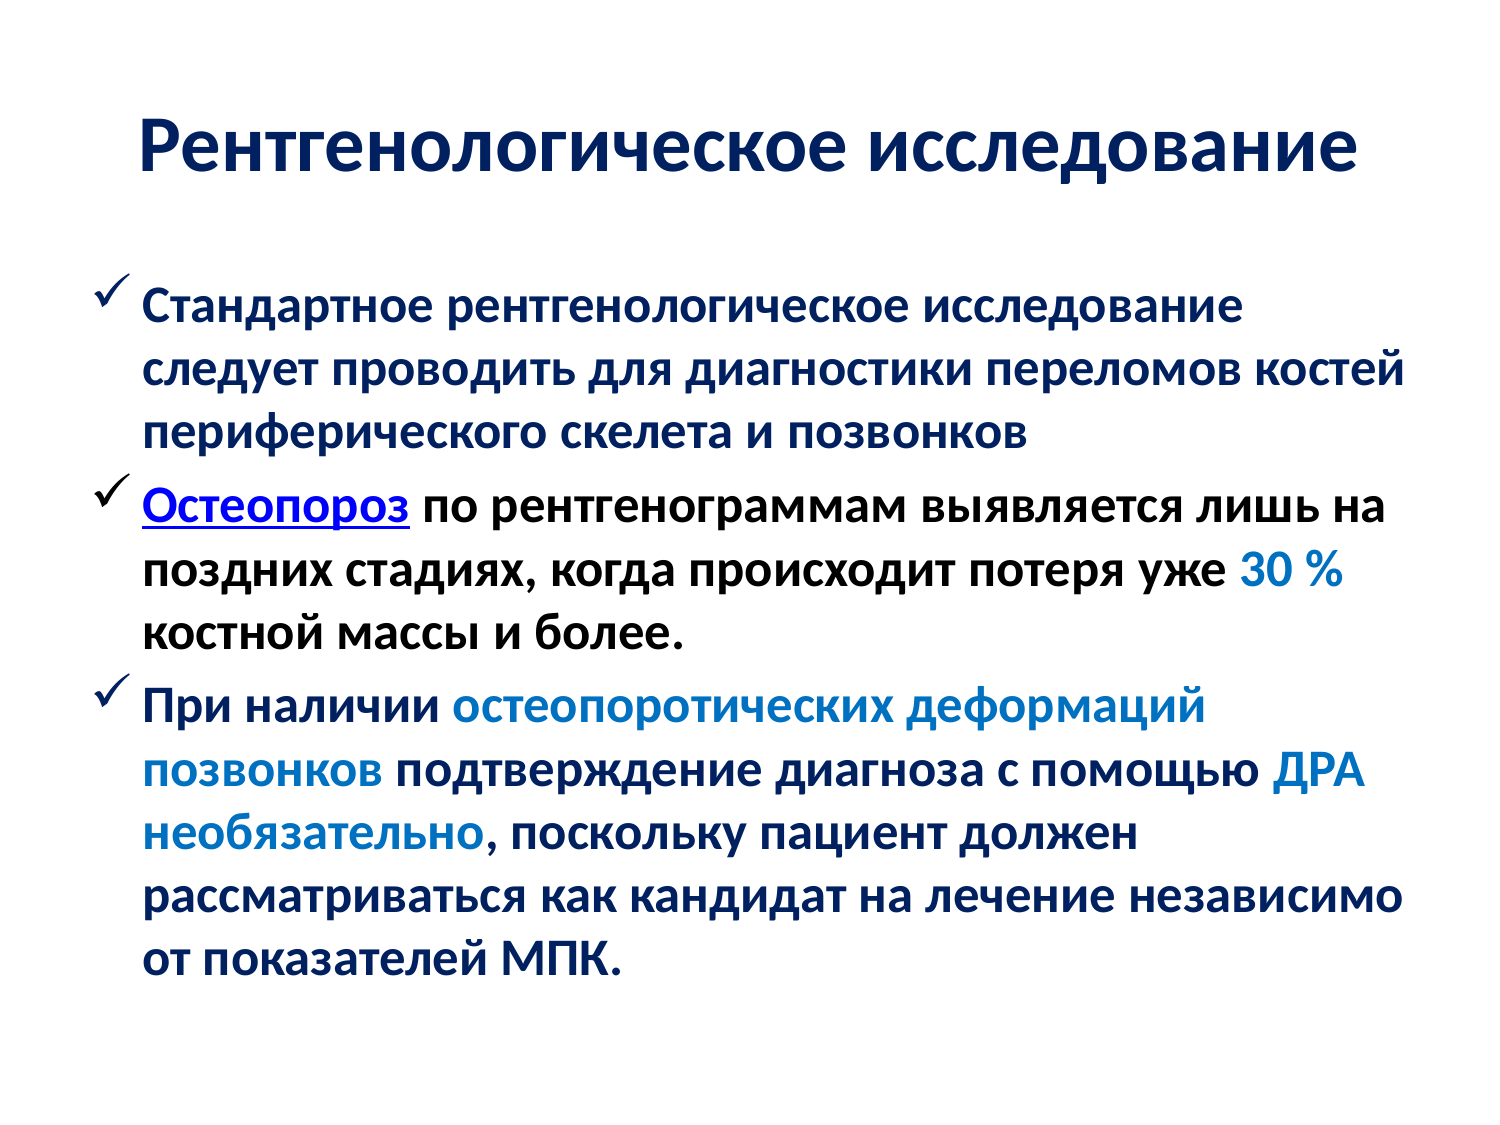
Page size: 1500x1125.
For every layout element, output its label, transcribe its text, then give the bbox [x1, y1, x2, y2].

list Стандартное рентгенологическое исследование следует проводить для диагностики переломов костей периферического скелета и позвонков Остеопороз по рентгенограммам выявляется лишь на поздних стадиях, когда происходит потеря уже 30 % костной массы и более. При наличии остеопоротических деформаций позвонков подтверждение диагноза с помощью ДРА необязательно, поскольку пациент должен рассматриваться как кандидат на лечение независимо от показателей МПК. [75, 262, 1425, 1005]
title Рентгенологическое исследование [75, 45, 1425, 233]
